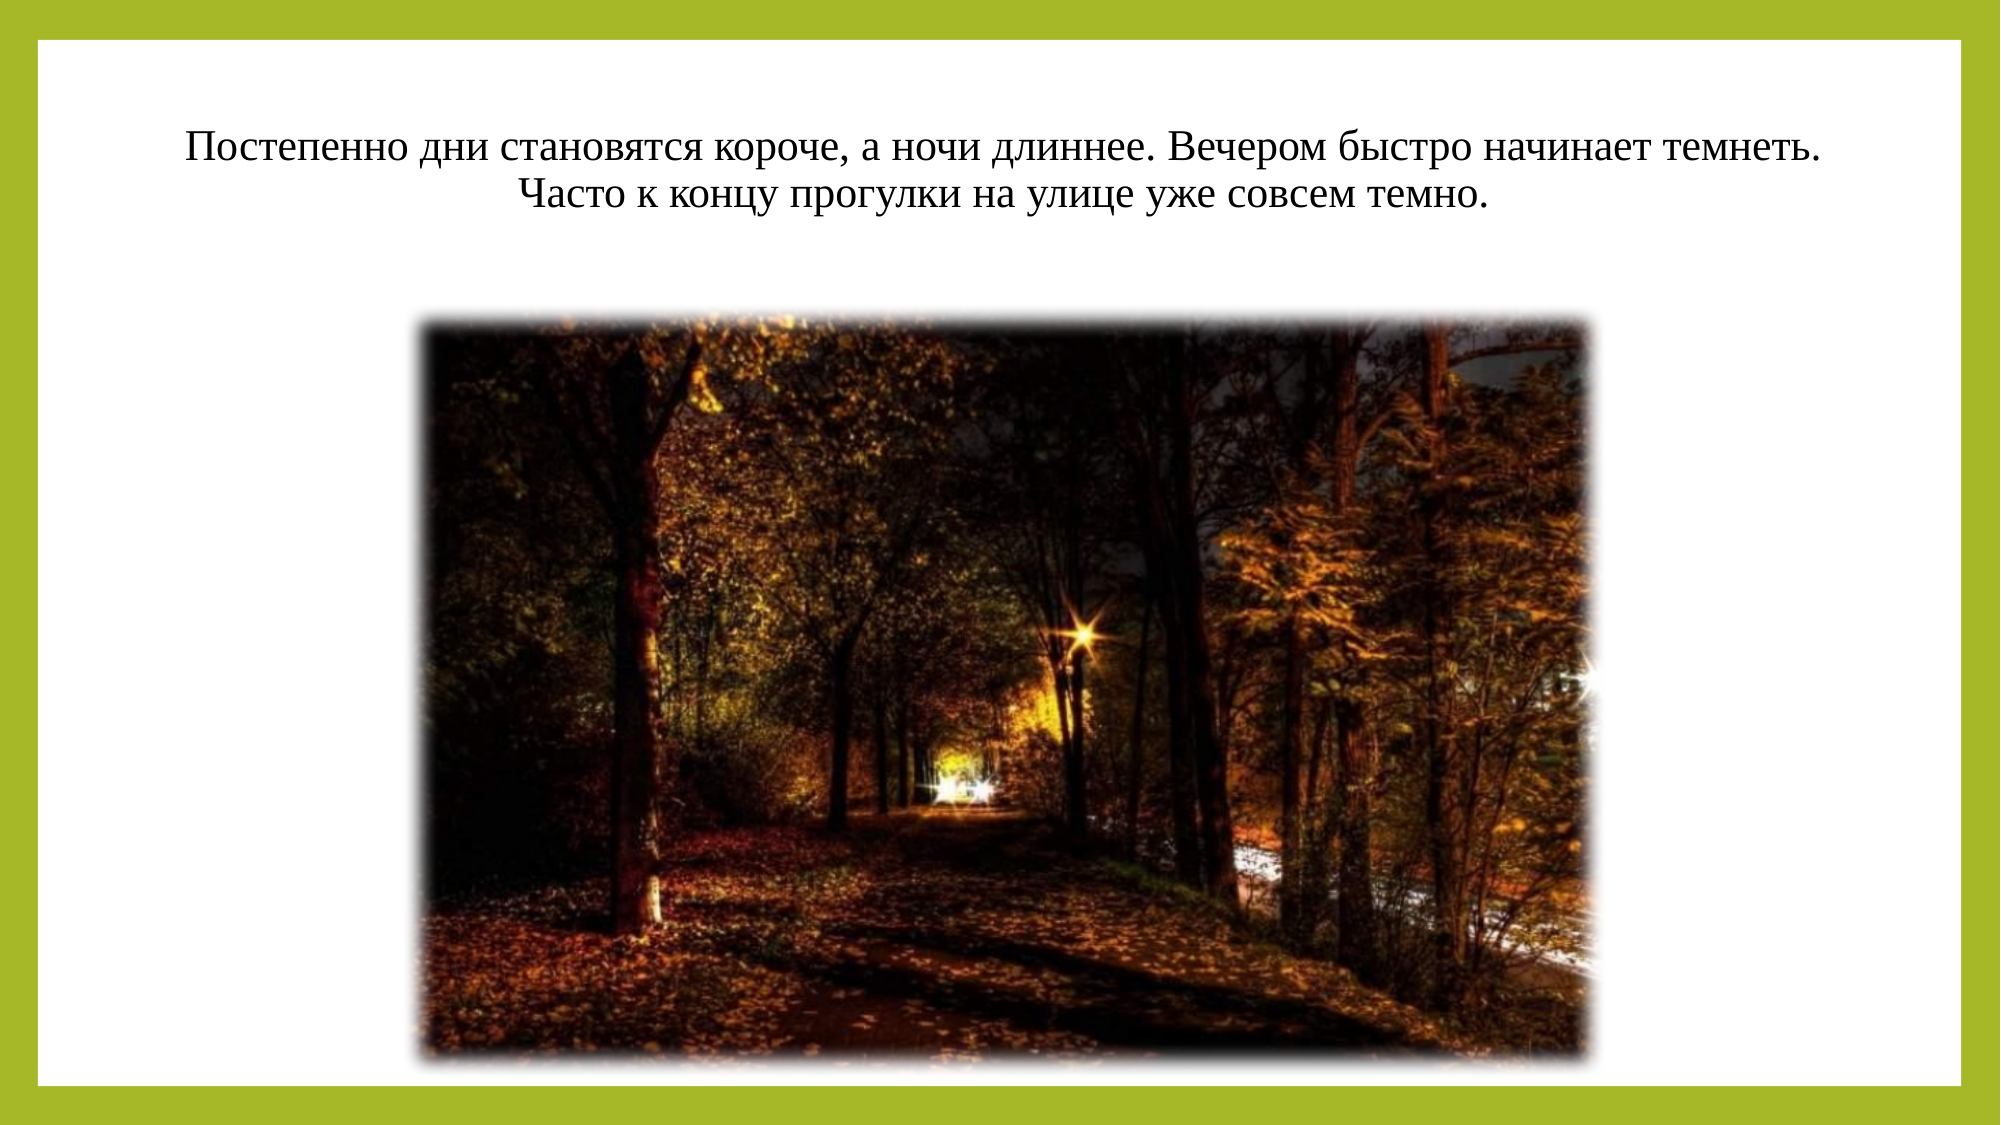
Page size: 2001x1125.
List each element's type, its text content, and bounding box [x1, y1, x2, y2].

title Постепенно дни становятся короче, а ночи длиннее. Вечером быстро начинает темнеть. Часто к концу прогулки на улице уже совсем темно. [142, 47, 1867, 225]
picture [402, 304, 1607, 1078]
